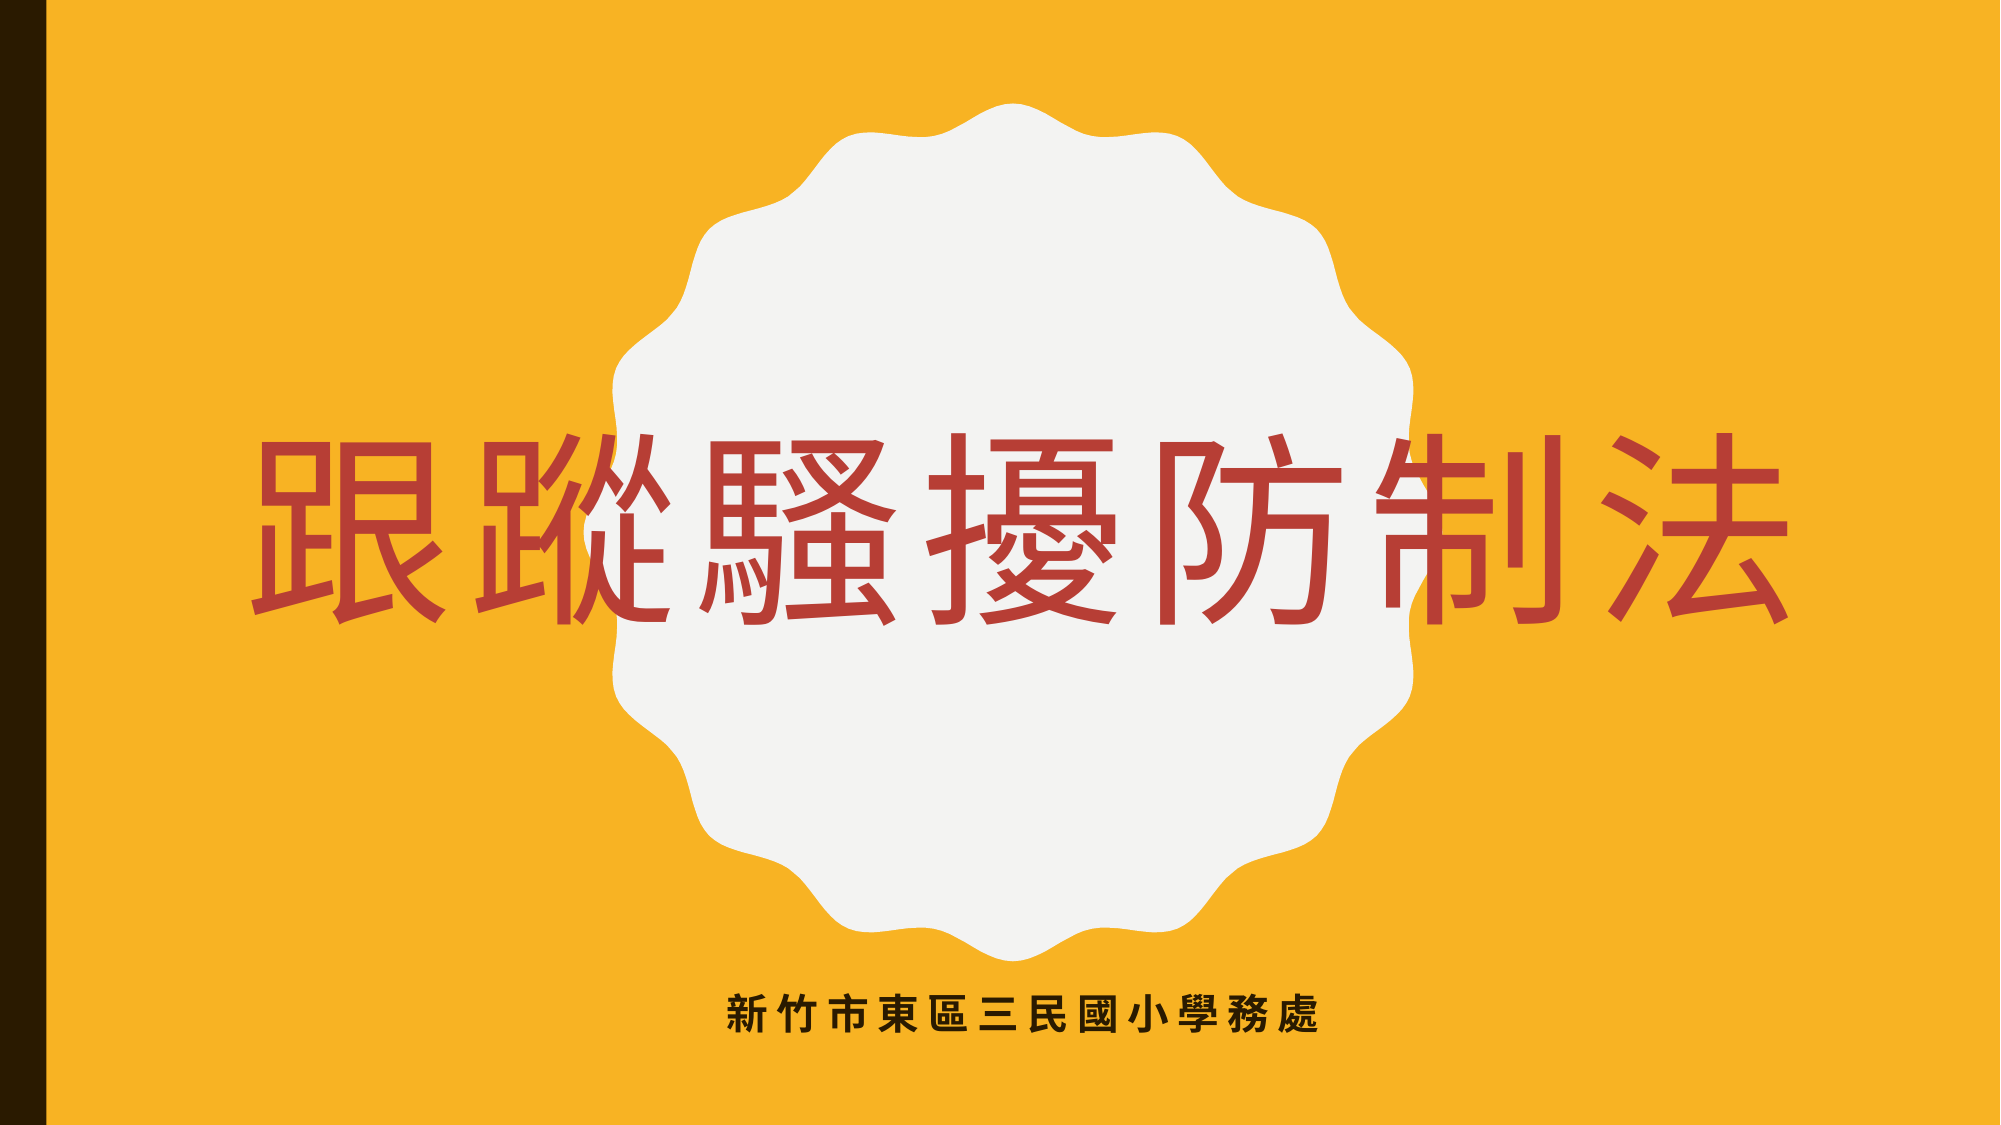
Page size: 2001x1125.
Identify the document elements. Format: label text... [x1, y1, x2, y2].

title 跟蹤騷擾防制法 [176, 180, 1870, 902]
subtitle 新竹市東區三民國小學務處 [363, 980, 1684, 1103]
